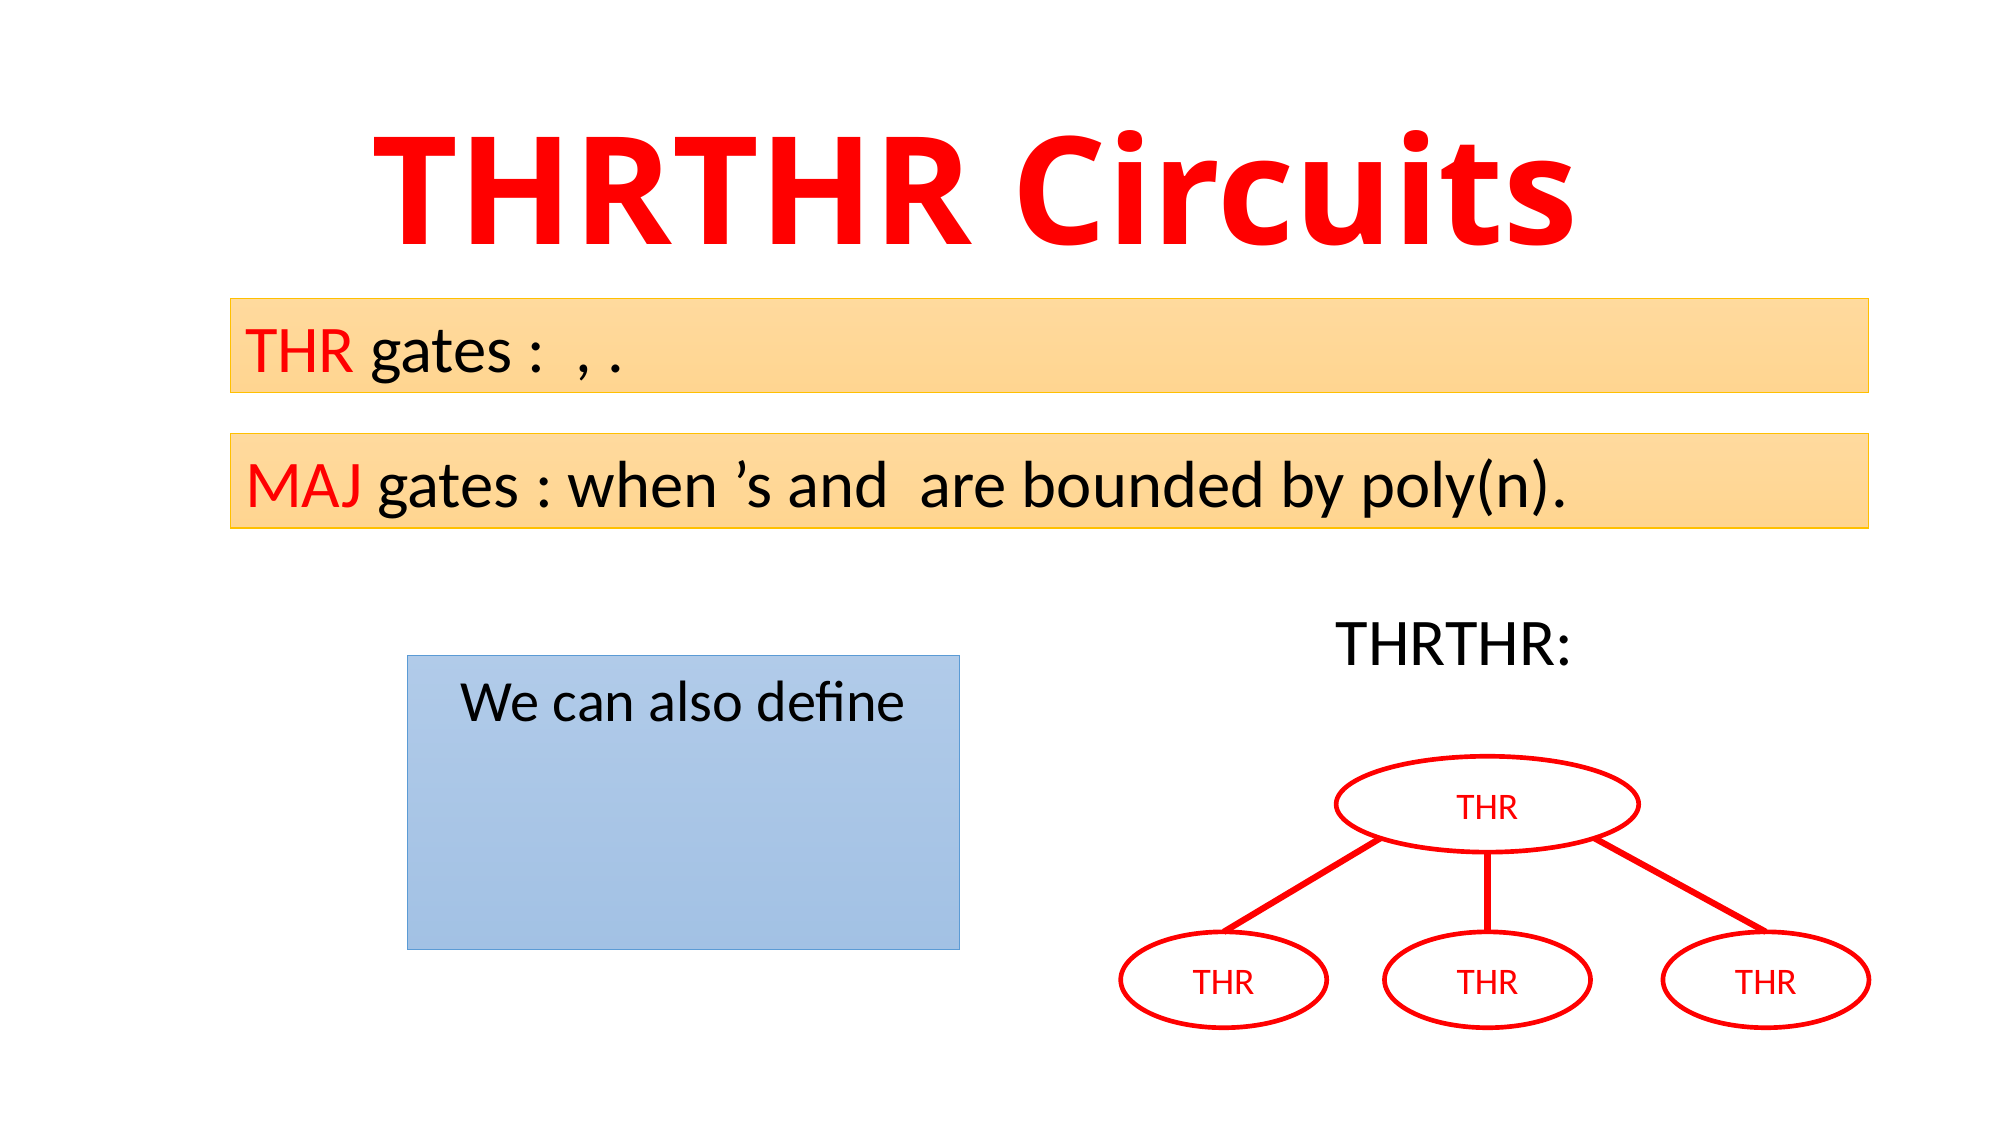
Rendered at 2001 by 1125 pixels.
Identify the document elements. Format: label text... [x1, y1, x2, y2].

text_box THR [1119, 930, 1328, 1029]
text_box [1594, 838, 1766, 932]
text_box THR [1335, 755, 1640, 854]
text_box THR [1661, 930, 1871, 1029]
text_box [1223, 838, 1381, 932]
text_box THR [1383, 930, 1592, 1029]
